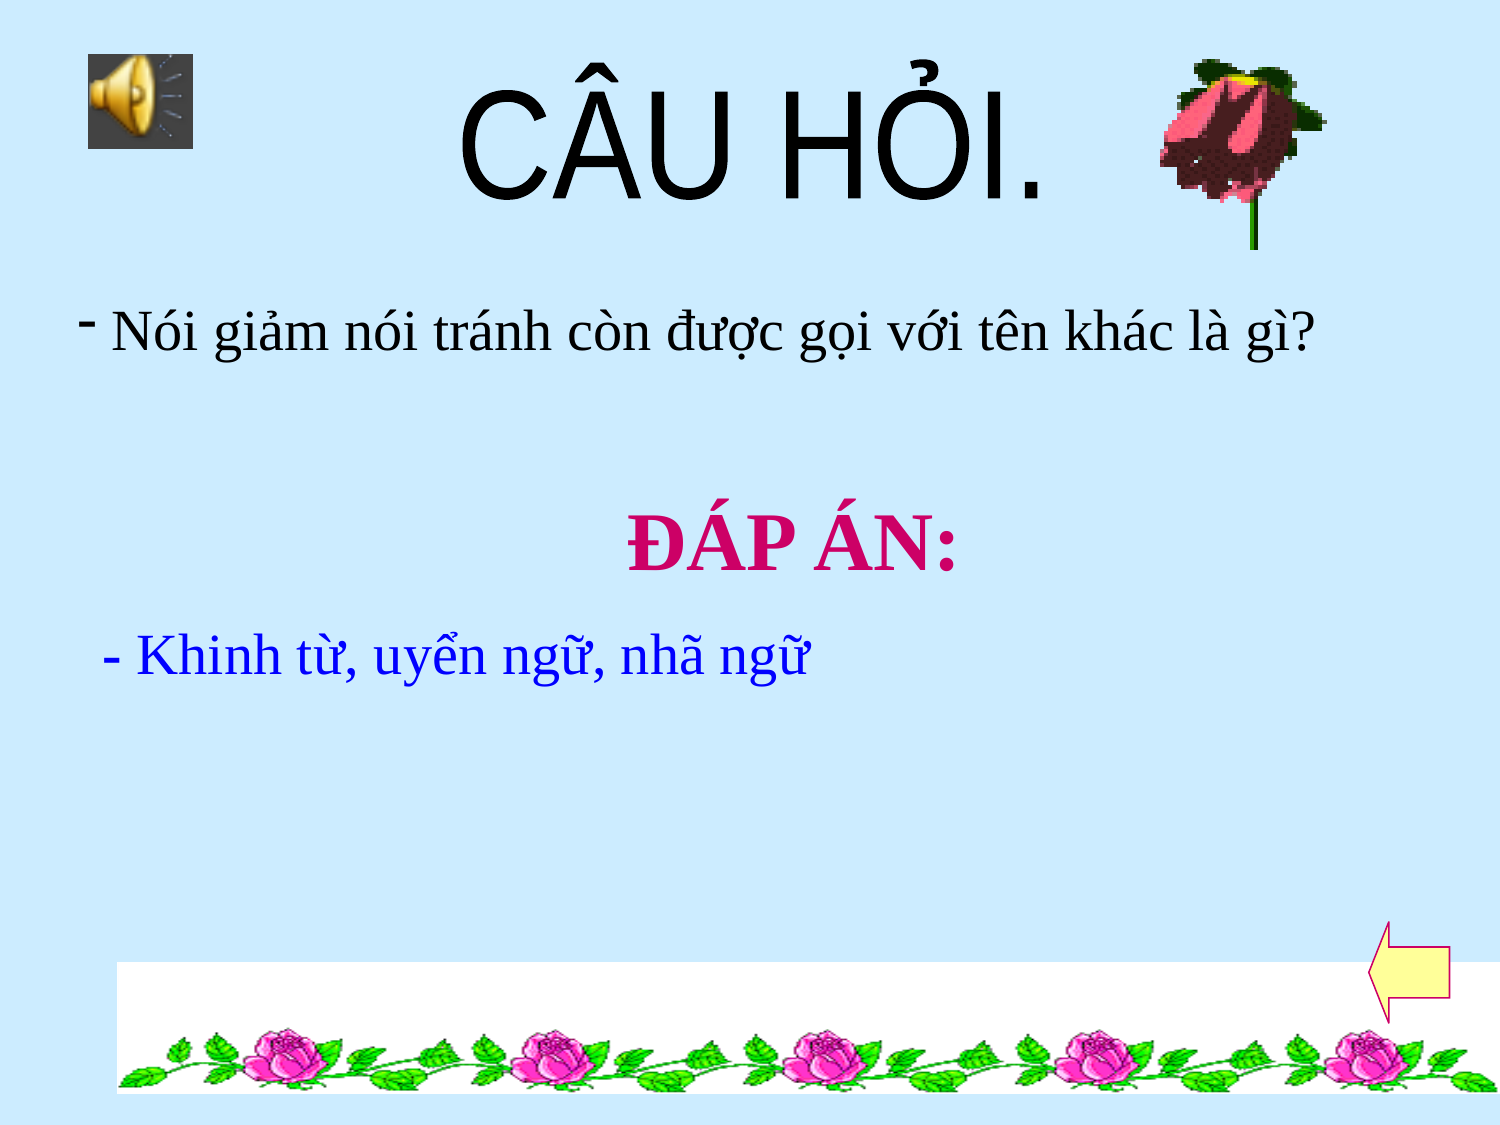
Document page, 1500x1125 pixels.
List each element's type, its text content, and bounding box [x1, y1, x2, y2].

picture [116, 962, 1500, 1095]
text_box ĐÁP ÁN: - Khinh từ, uyển ngữ, nhã ngữ [87, 479, 1500, 694]
picture [1099, 0, 1401, 251]
subtitle Nói giảm nói tránh còn được gọi với tên khác là gì? [62, 192, 1500, 429]
text_box [1373, 921, 1450, 961]
picture [87, 52, 194, 151]
